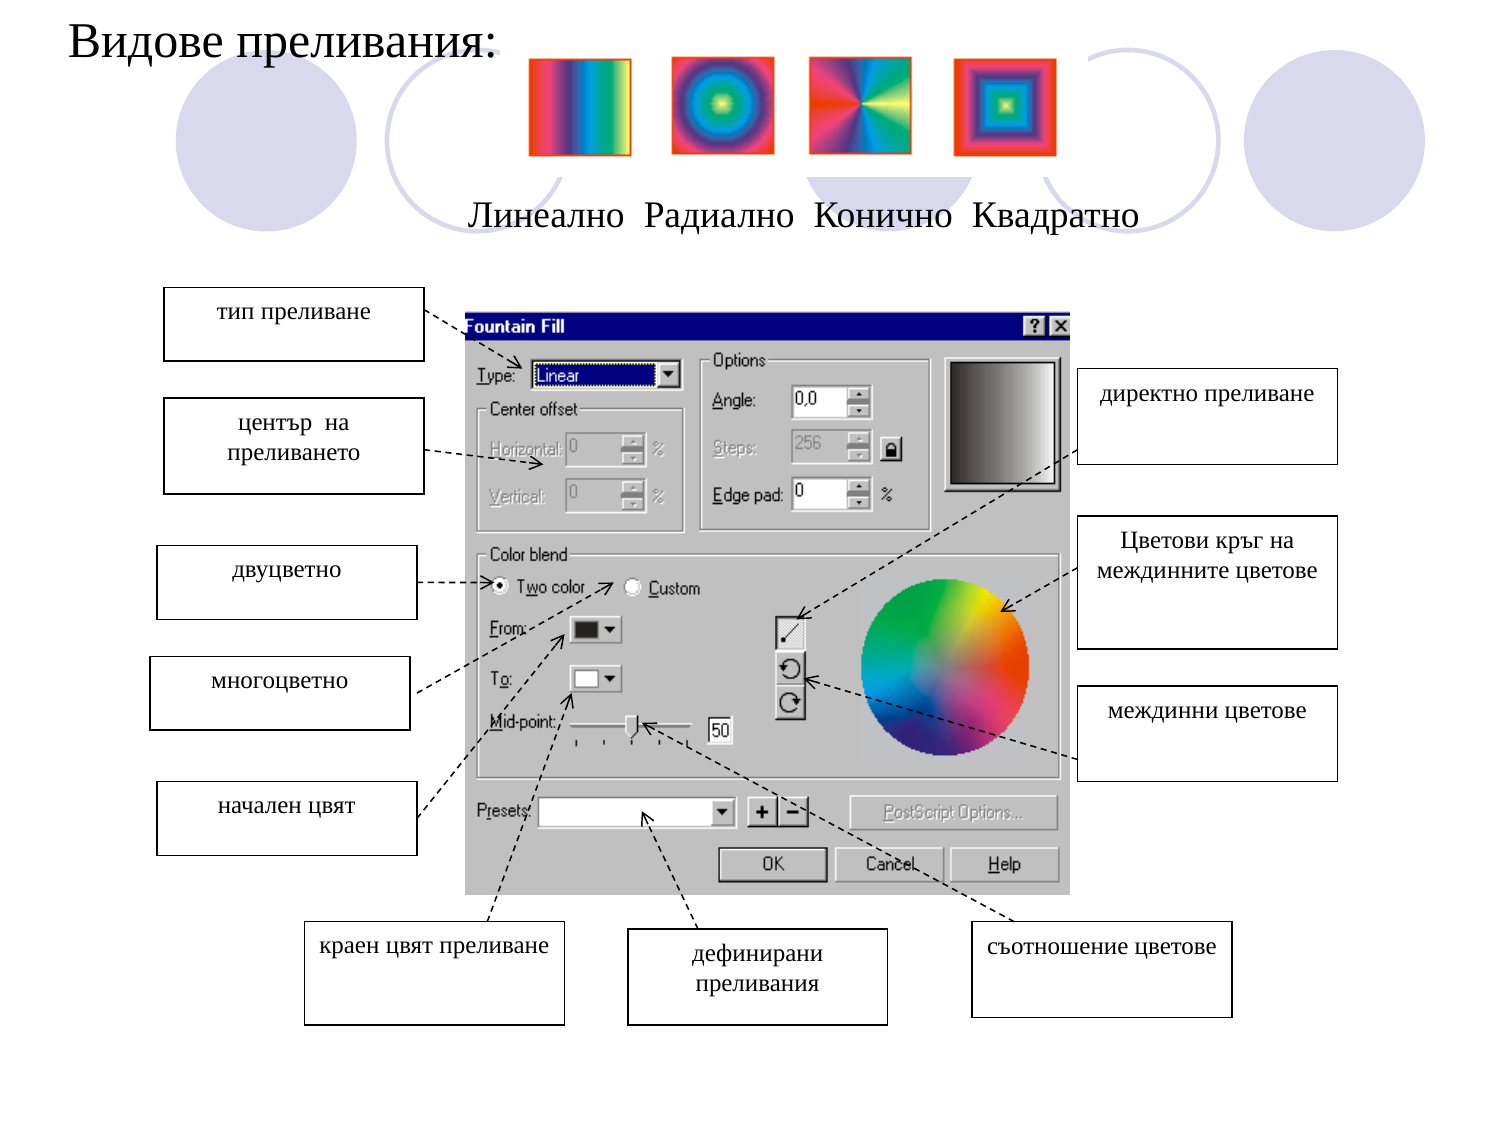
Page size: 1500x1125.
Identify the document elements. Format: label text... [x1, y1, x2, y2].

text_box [149, 287, 1338, 1026]
picture [499, 37, 1088, 177]
text_box Видове преливания: Линеално Радиално Конично Квадратно [53, 0, 1254, 303]
